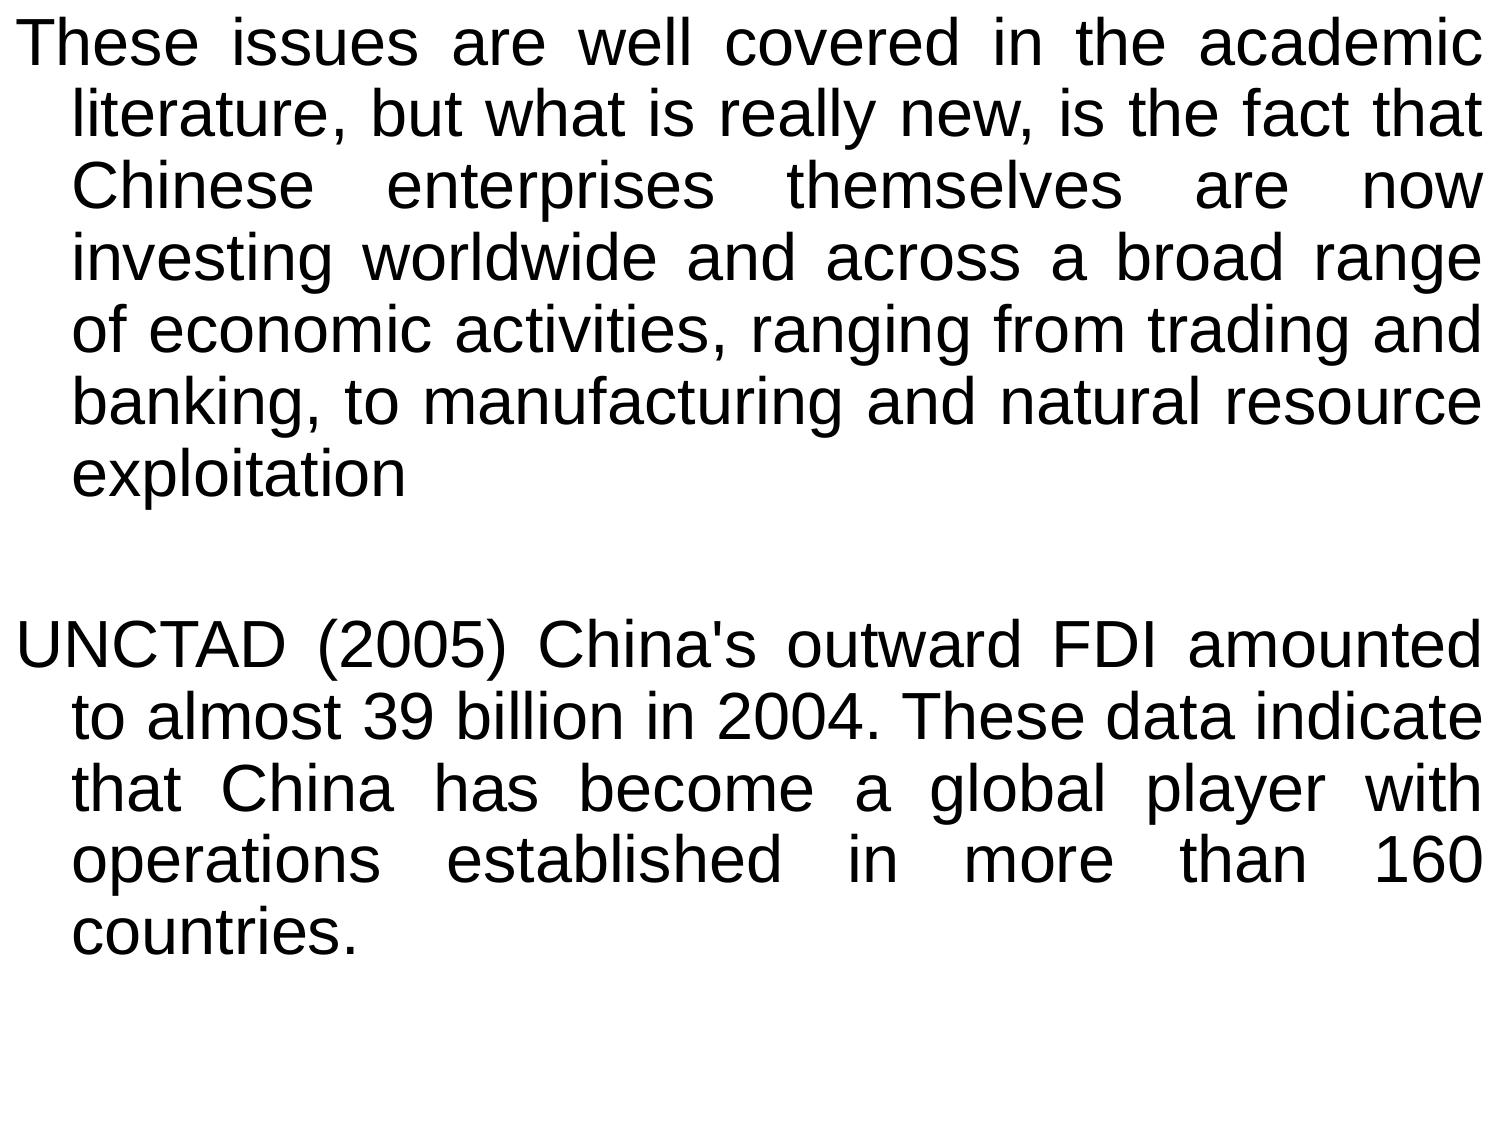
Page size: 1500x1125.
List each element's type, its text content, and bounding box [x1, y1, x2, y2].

list These issues are well covered in the academic literature, but what is really new, is the fact that Chinese enterprises themselves are now investing worldwide and across a broad range of economic activities, ranging from trading and banking, to manufacturing and natural resource exploitation UNCTAD (2005) China's outward FDI amounted to almost 39 billion in 2004. These data indicate that China has become a global player with operations established in more than 160 countries. [0, 0, 1500, 1063]
